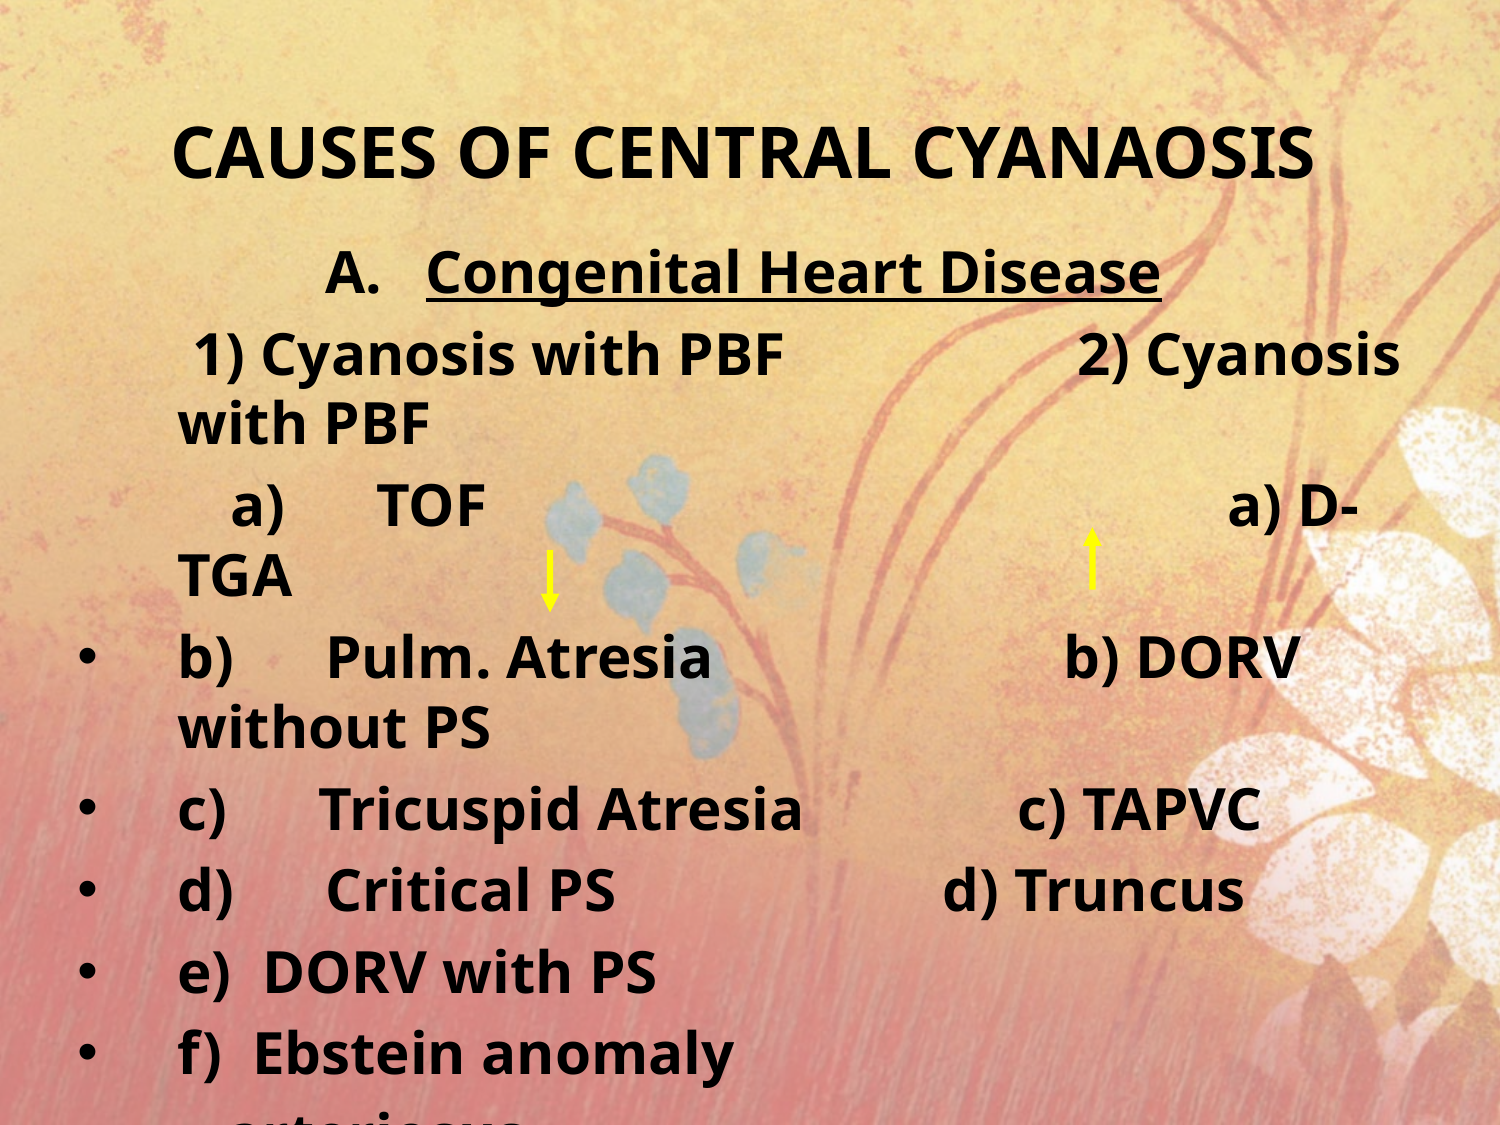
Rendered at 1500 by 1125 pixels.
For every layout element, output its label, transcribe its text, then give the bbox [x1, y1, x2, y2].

text_box [1086, 527, 1099, 590]
title CAUSES OF CENTRAL CYANAOSIS [62, 75, 1425, 145]
list Congenital Heart Disease 1) Cyanosis with PBF 2) Cyanosis with PBF a) TOF a) D-TGA b) Pulm. Atresia b) DORV without PS c) Tricuspid Atresia c) TAPVC d) Critical PS d) Truncus e) DORV with PS f) Ebstein anomaly arteriosus [62, 145, 1425, 1034]
text_box [543, 549, 557, 613]
